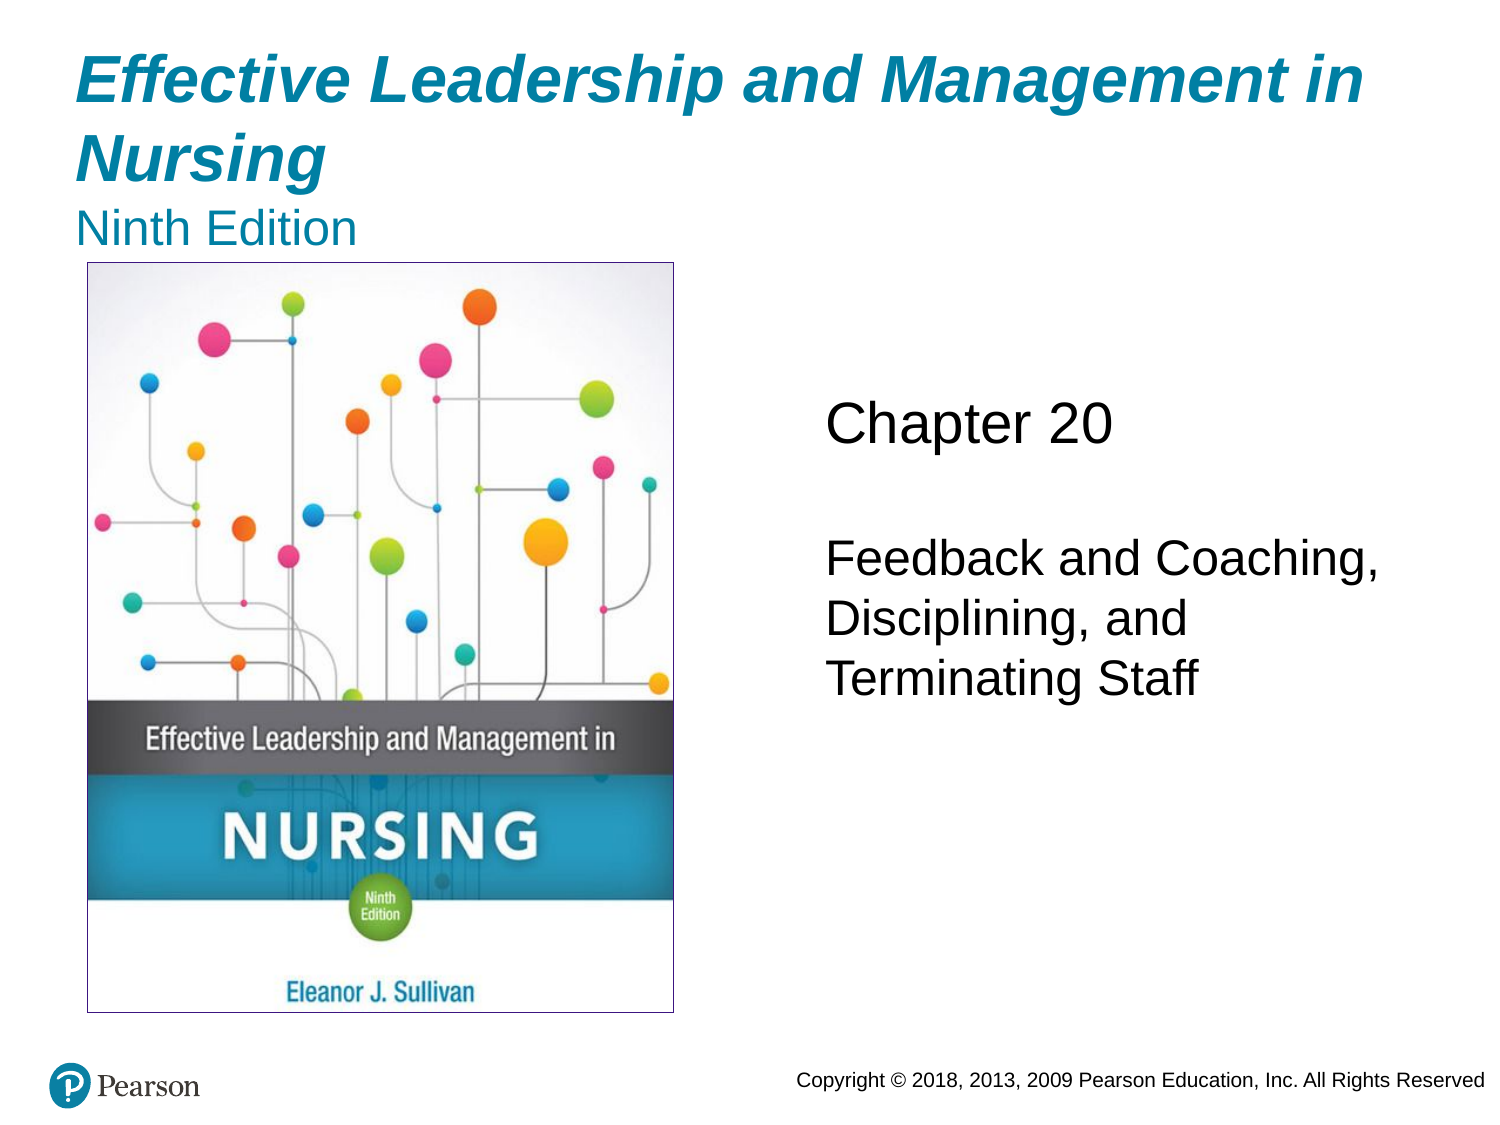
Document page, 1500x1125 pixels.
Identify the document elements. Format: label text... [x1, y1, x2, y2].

picture [88, 263, 673, 1012]
list Feedback and Coaching, Disciplining, and Terminating Staff [825, 525, 1425, 1005]
list Chapter 20 [825, 262, 1425, 525]
title Effective Leadership and Management in Nursing Ninth Edition [75, 35, 1425, 138]
